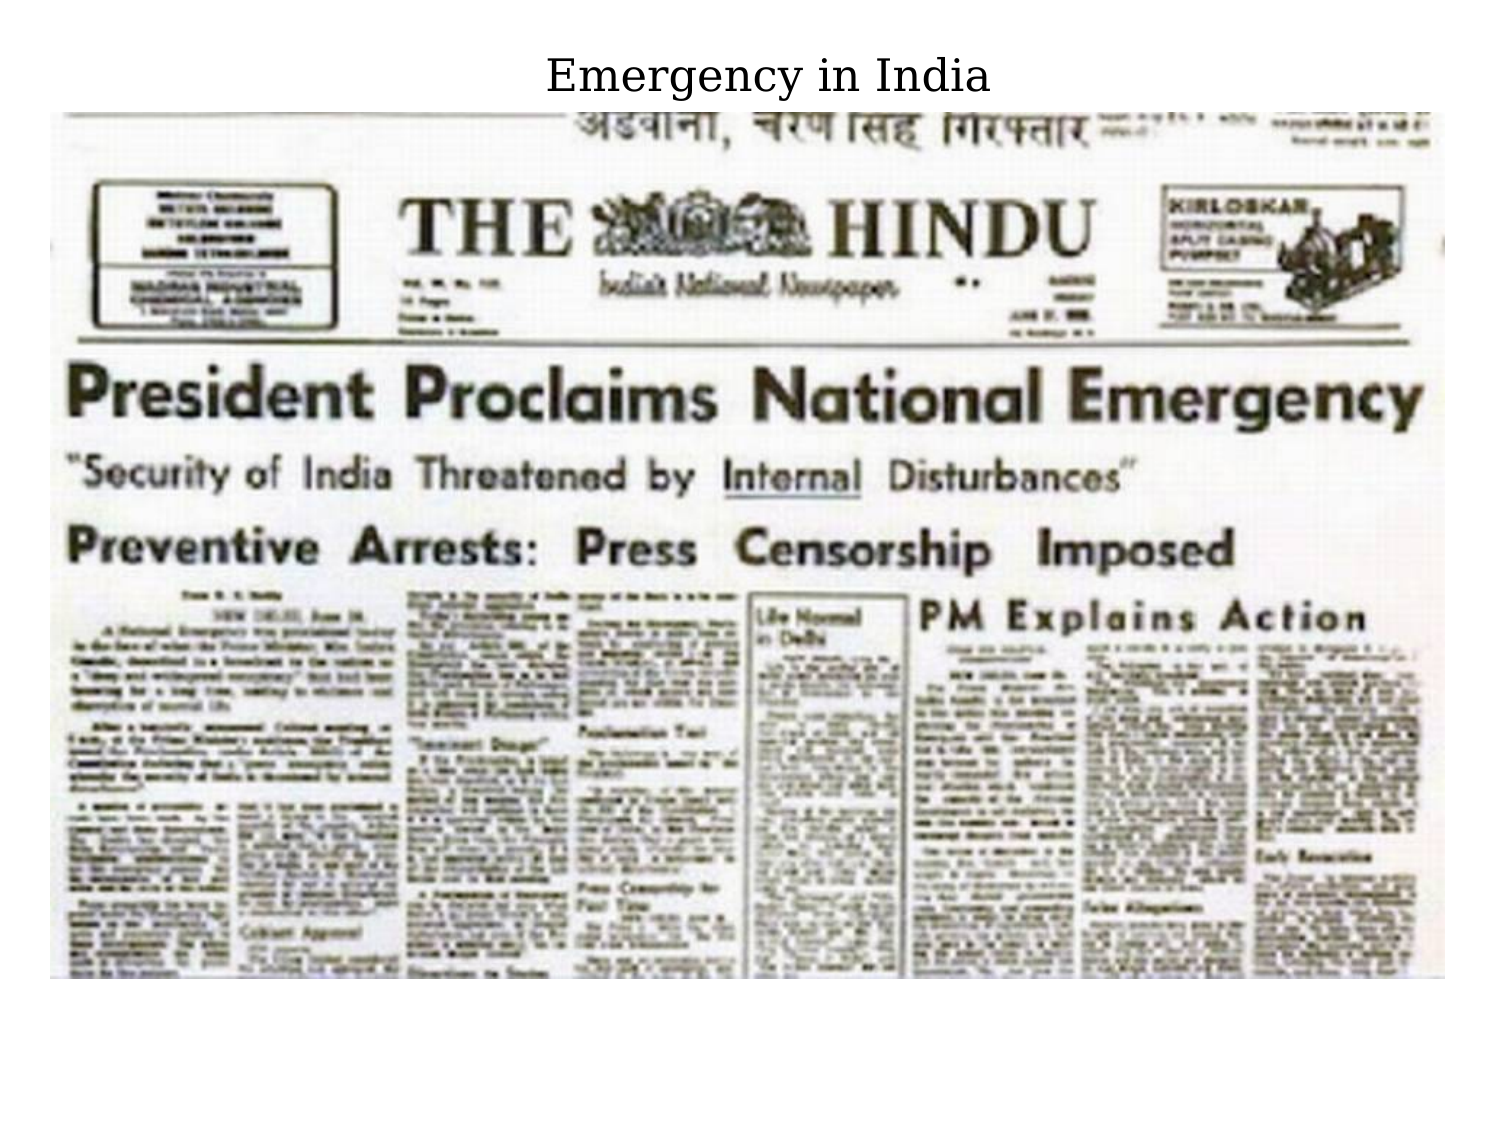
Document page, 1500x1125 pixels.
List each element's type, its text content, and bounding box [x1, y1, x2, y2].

title Emergency in India [75, 37, 1463, 163]
picture [49, 112, 1445, 979]
